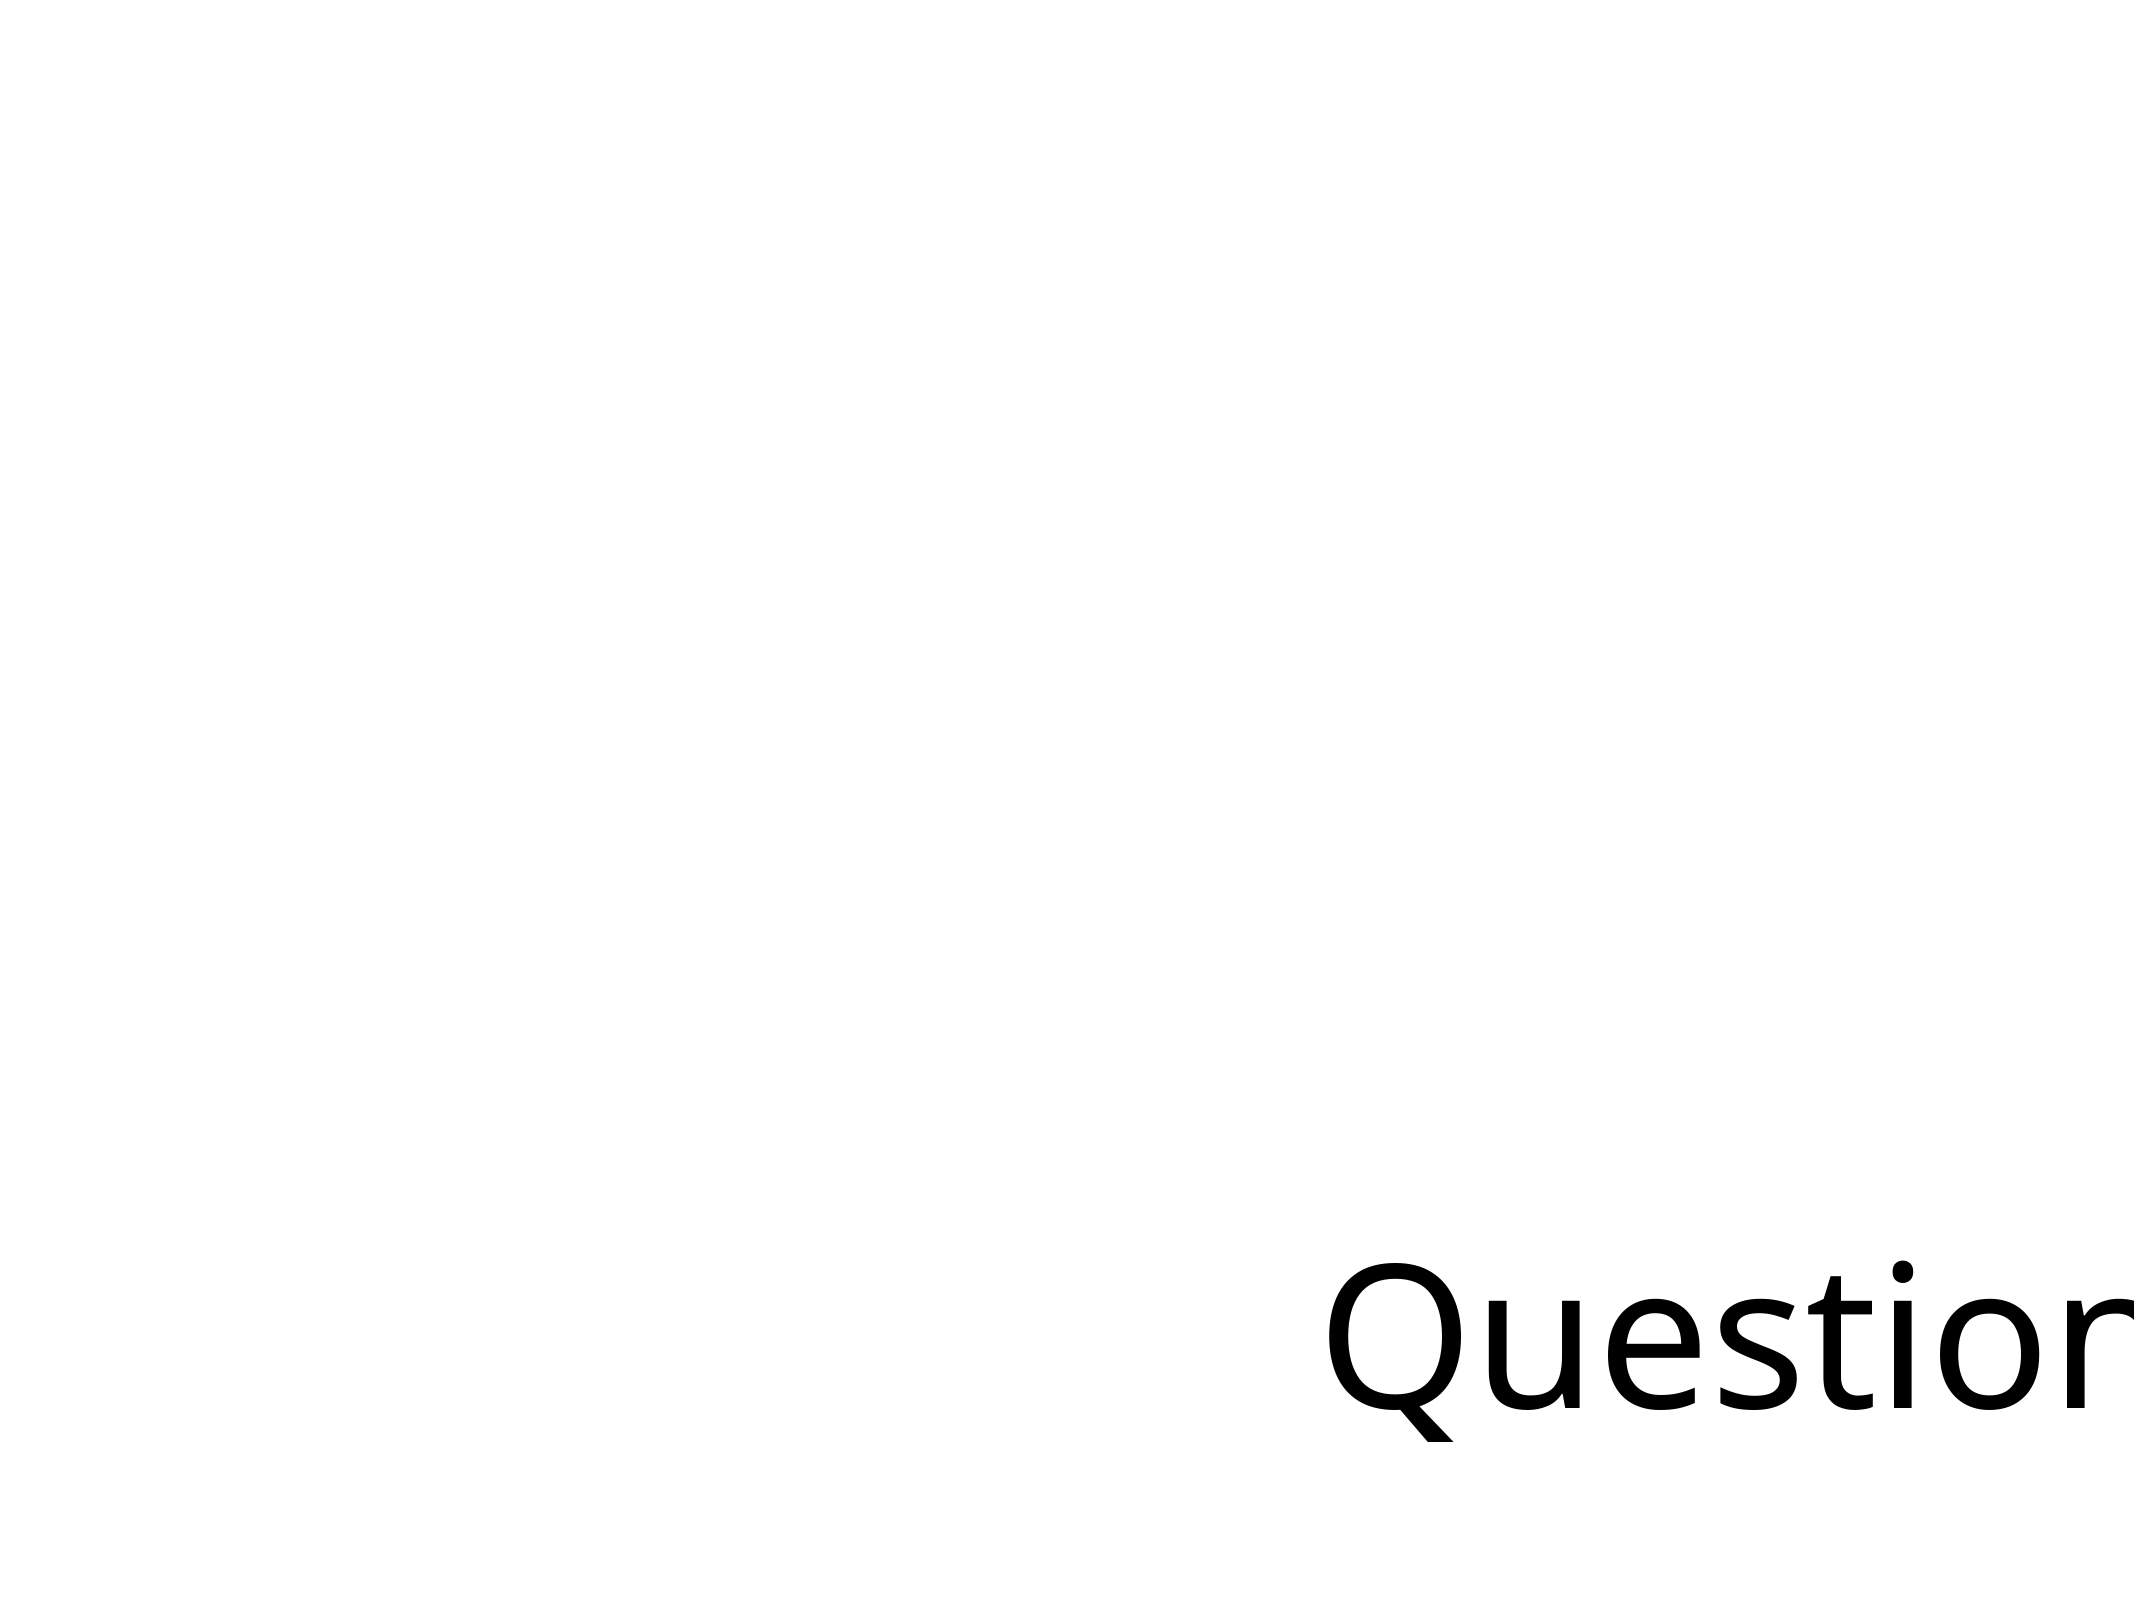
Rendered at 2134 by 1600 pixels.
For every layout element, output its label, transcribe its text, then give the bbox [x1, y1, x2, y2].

text_box Questions? [1302, 1201, 2134, 1457]
